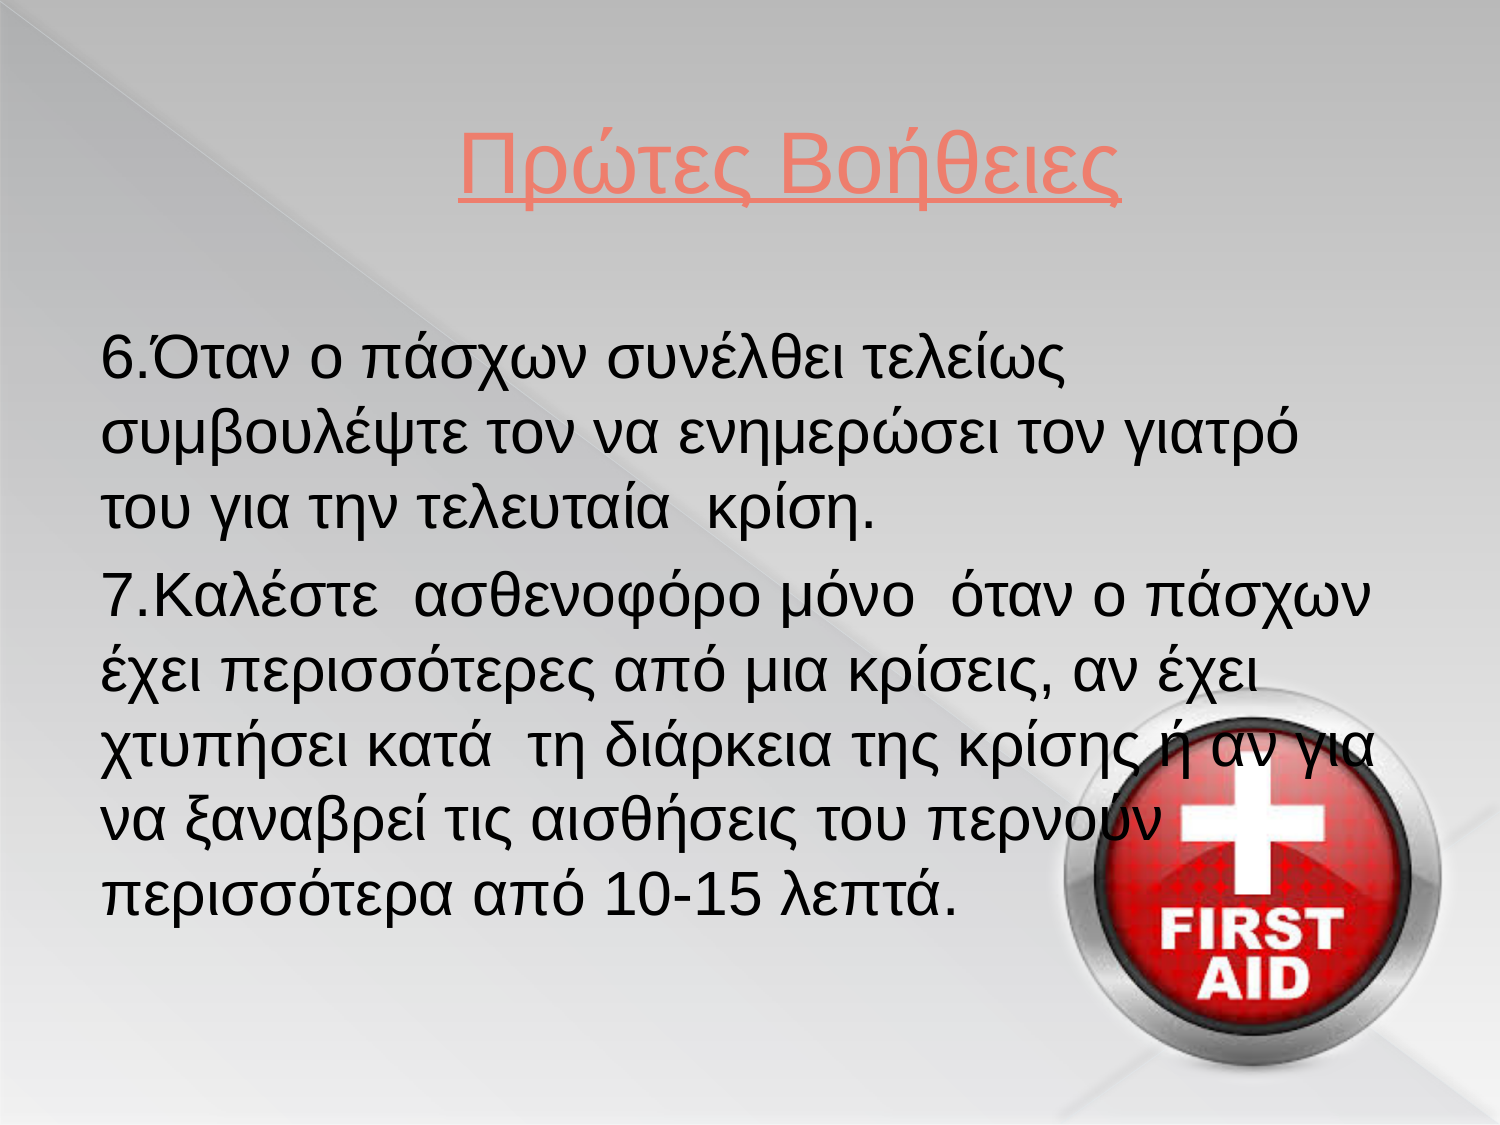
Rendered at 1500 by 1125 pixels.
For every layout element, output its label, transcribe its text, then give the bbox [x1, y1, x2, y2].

title Πρώτες Βοήθειες [75, 43, 1425, 274]
picture [1040, 668, 1464, 1092]
list 6.Όταν ο πάσχων συνέλθει τελείως συμβουλέψτε τον να ενημερώσει τον γιατρό του για την τελευταία κρίση. 7.Καλέστε ασθενοφόρο μόνο όταν ο πάσχων έχει περισσότερες από μια κρίσεις, αν έχει χτυπήσει κατά τη διάρκεια της κρίσης ή αν για να ξαναβρεί τις αισθήσεις του περνούν περισσότερα από 10-15 λεπτά. [75, 308, 1425, 1059]
